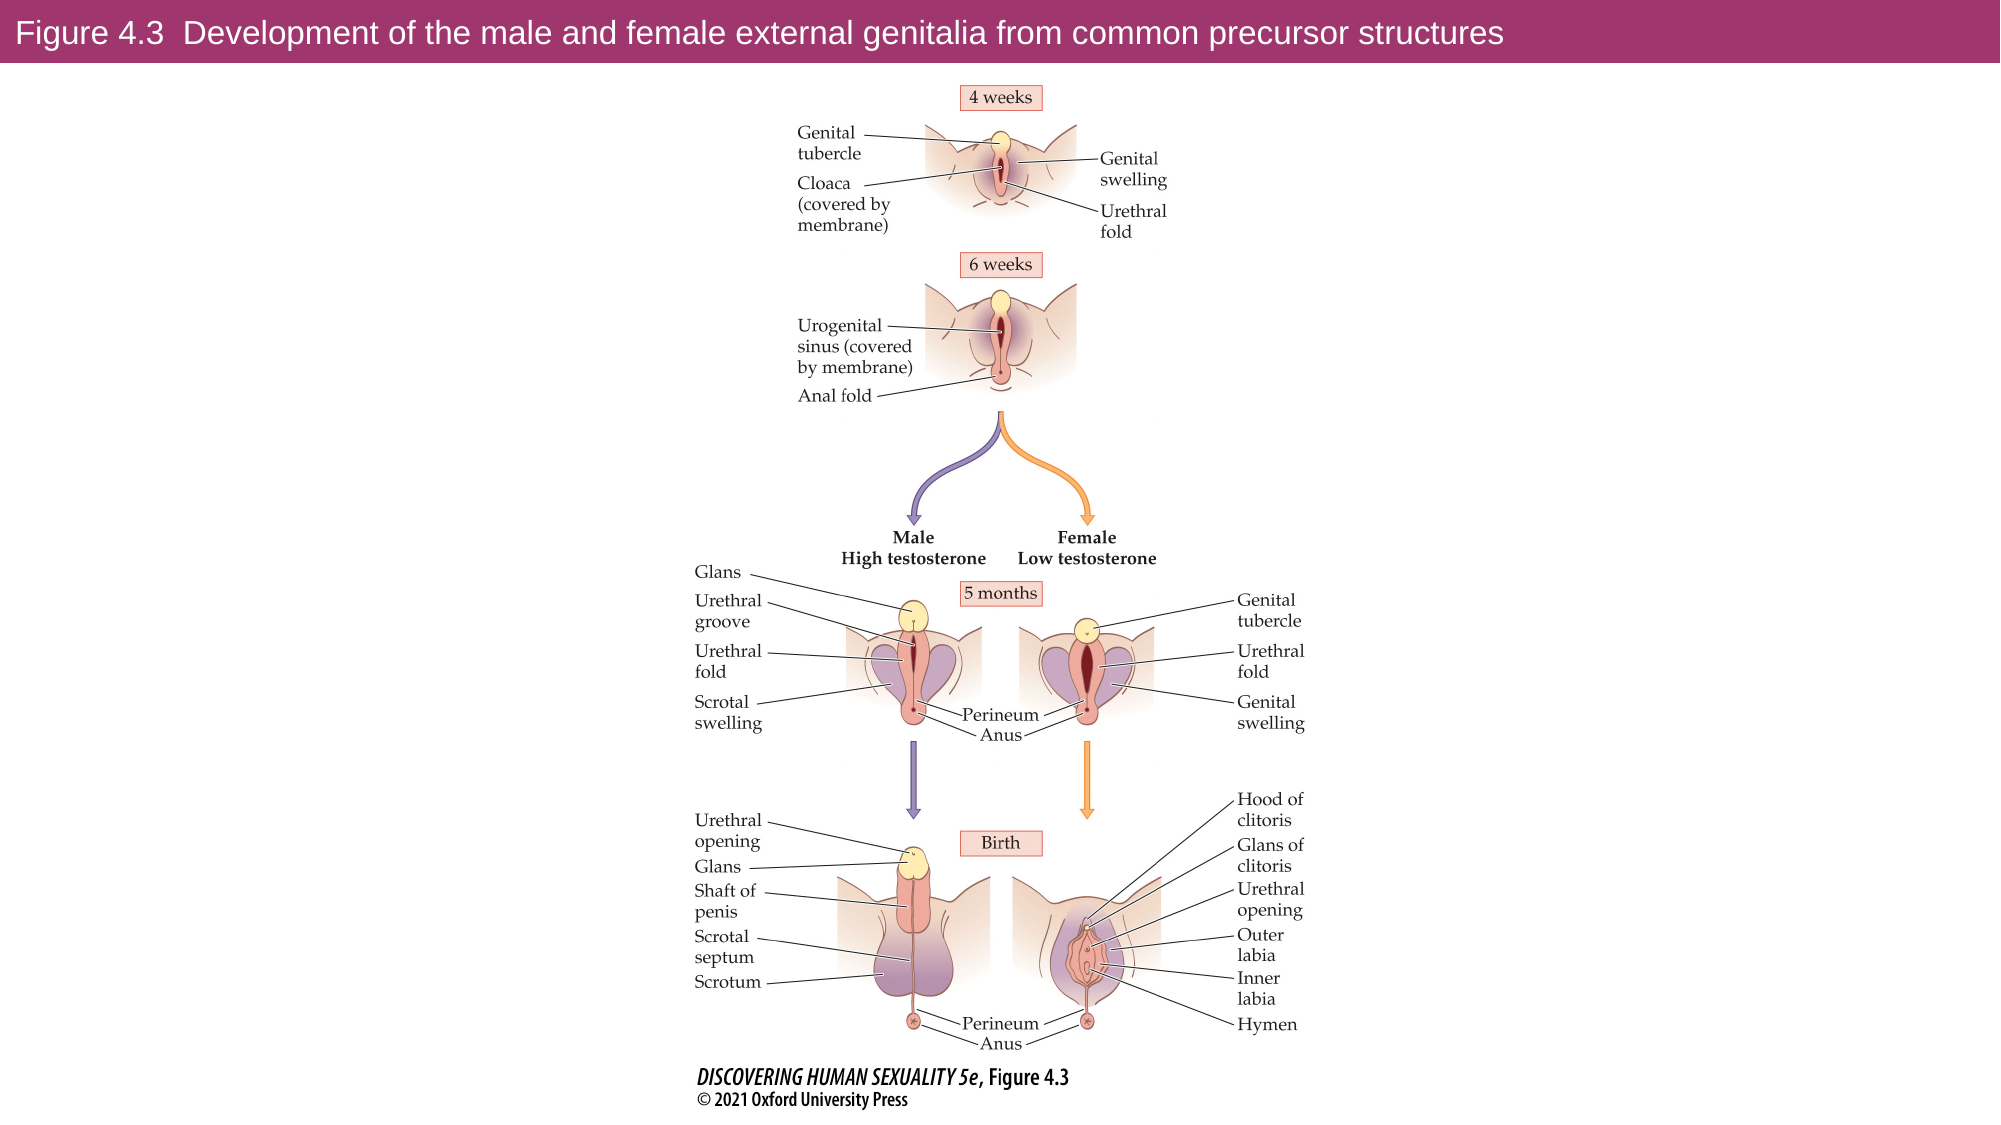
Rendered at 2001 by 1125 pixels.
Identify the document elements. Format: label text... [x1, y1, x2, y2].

title Figure 4.3 Development of the male and female external genitalia from common precursor structures [0, 0, 2000, 64]
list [687, 78, 1313, 1113]
